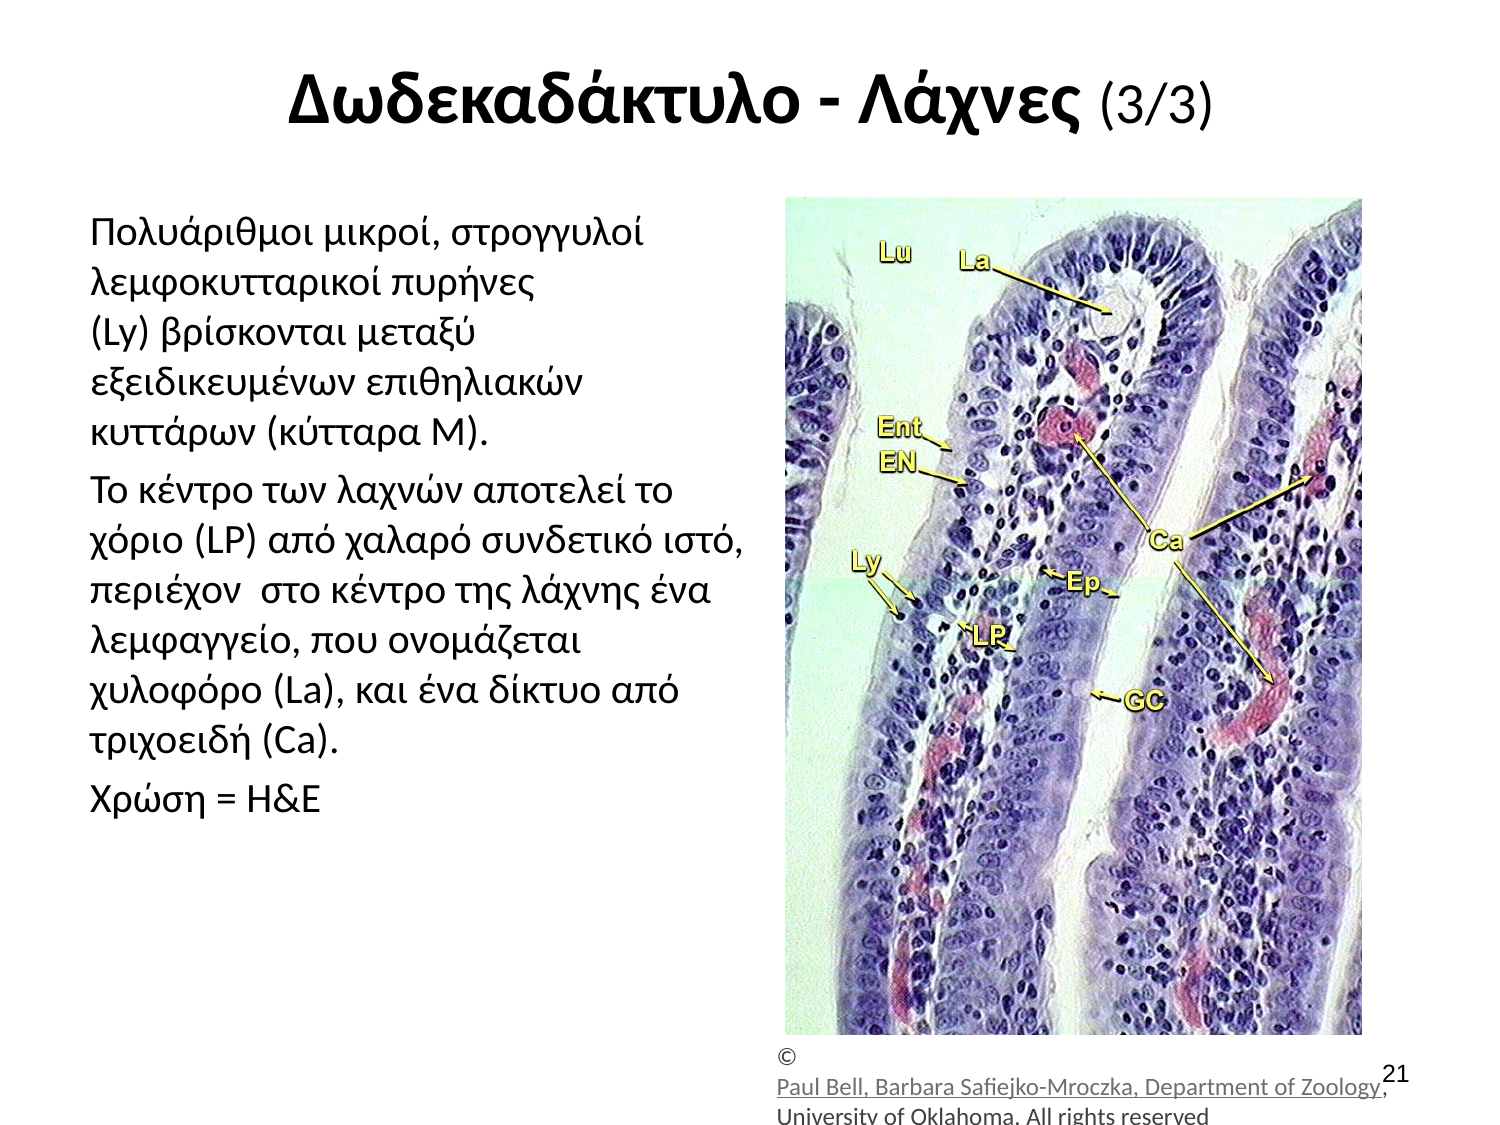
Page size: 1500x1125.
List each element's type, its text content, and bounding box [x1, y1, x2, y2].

text_box © Paul Bell, Barbara Safiejko-Mroczka, Department of Zoology, University of Oklahoma. All rights reserved [761, 1032, 1412, 1125]
title Δωδεκαδάκτυλο - Λάχνες (3/3) [76, 19, 1427, 169]
slide_number 20 [1074, 1042, 1425, 1103]
picture [785, 195, 1362, 1036]
list Πολυάριθμοι μικροί, στρογγυλοί λεμφοκυτταρικοί πυρήνες (Ly) βρίσκονται μεταξύ εξειδικευμένων επιθηλιακών κυττάρων (κύτταρα Μ). Το κέντρο των λαχνών αποτελεί το χόριο (LP) από χαλαρό συνδετικό ιστό, περιέχον στο κέντρο της λάχνης ένα λεμφαγγείο, που ονομάζεται χυλοφόρο (La), και ένα δίκτυο από τριχοειδή (Ca). Χρώση = H&E [75, 196, 762, 1024]
